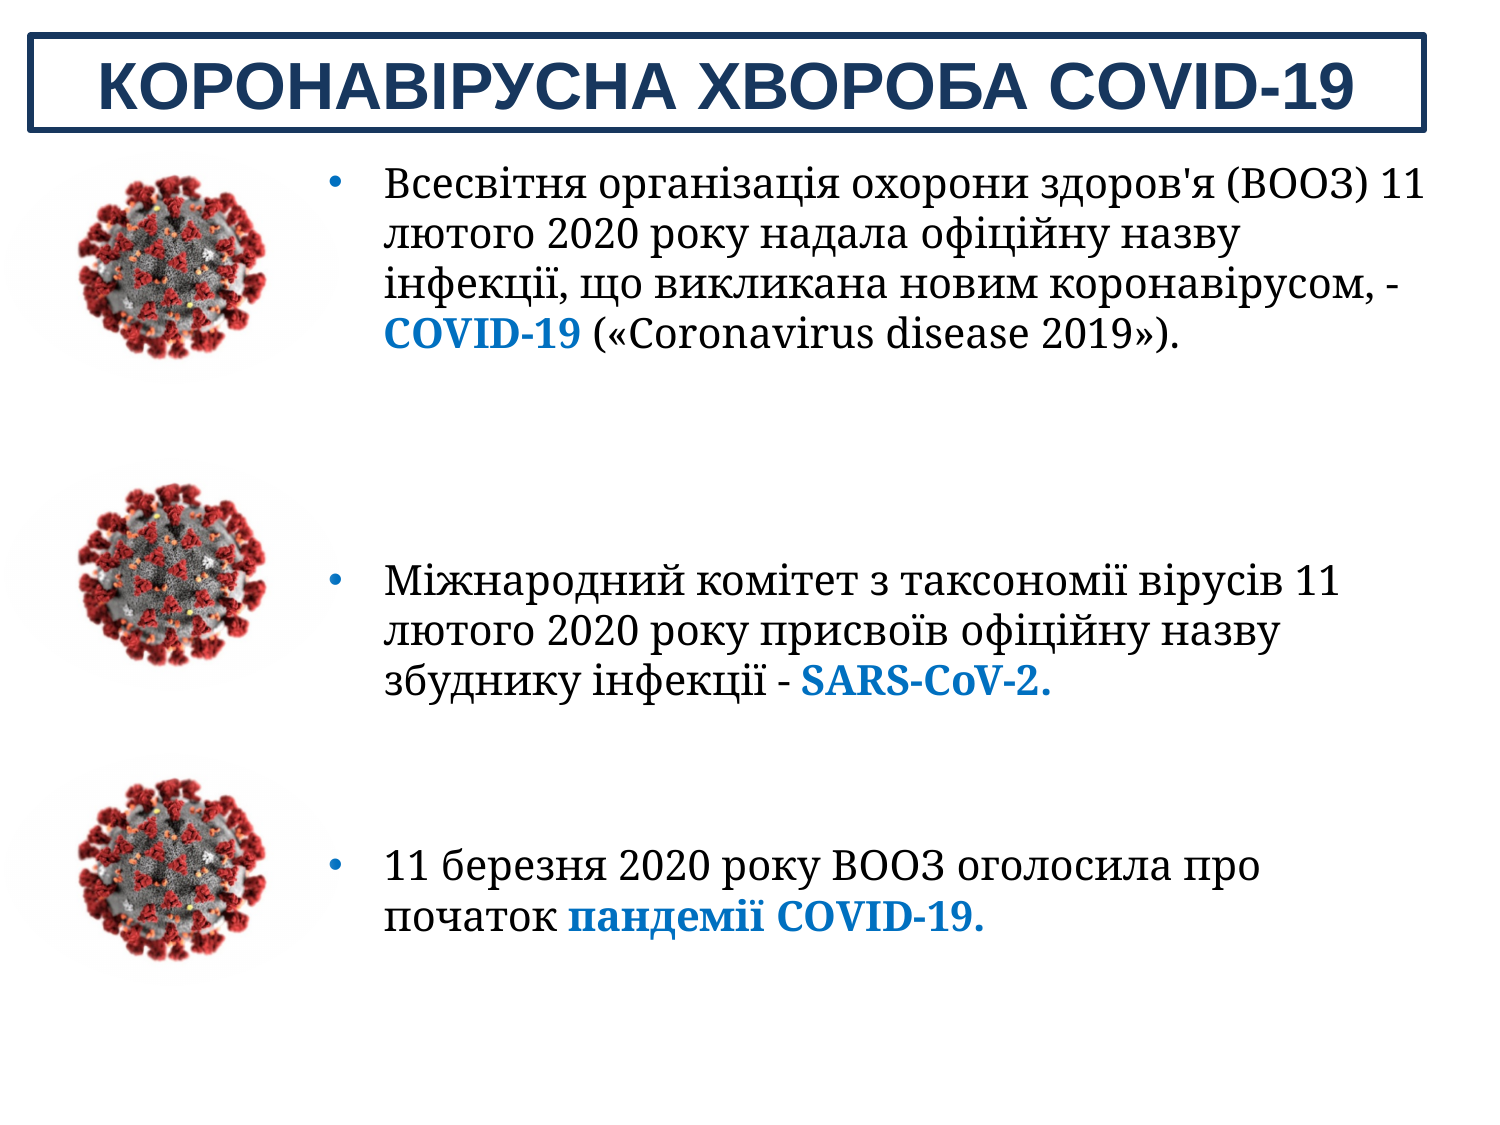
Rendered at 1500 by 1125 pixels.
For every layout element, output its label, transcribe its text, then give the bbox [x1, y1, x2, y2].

text_box КОРОНАВІРУСНА ХВОРОБА COVID-19 [30, 35, 1424, 131]
text_box Всесвітня організація охорони здоров'я (ВООЗ) 11 лютого 2020 року надала офіційну назву інфекції, що викликана новим коронавірусом, - COVID-19 («Coronavirus disease 2019»). Міжнародний комітет з таксономії вірусів 11 лютого 2020 року присвоїв офіційну назву збуднику інфекції - SARS-CoV-2. 11 березня 2020 року ВООЗ оголосила про початок пандемії COVID-19. [312, 148, 1447, 1059]
picture [0, 148, 343, 386]
picture [0, 751, 343, 988]
picture [0, 455, 343, 693]
